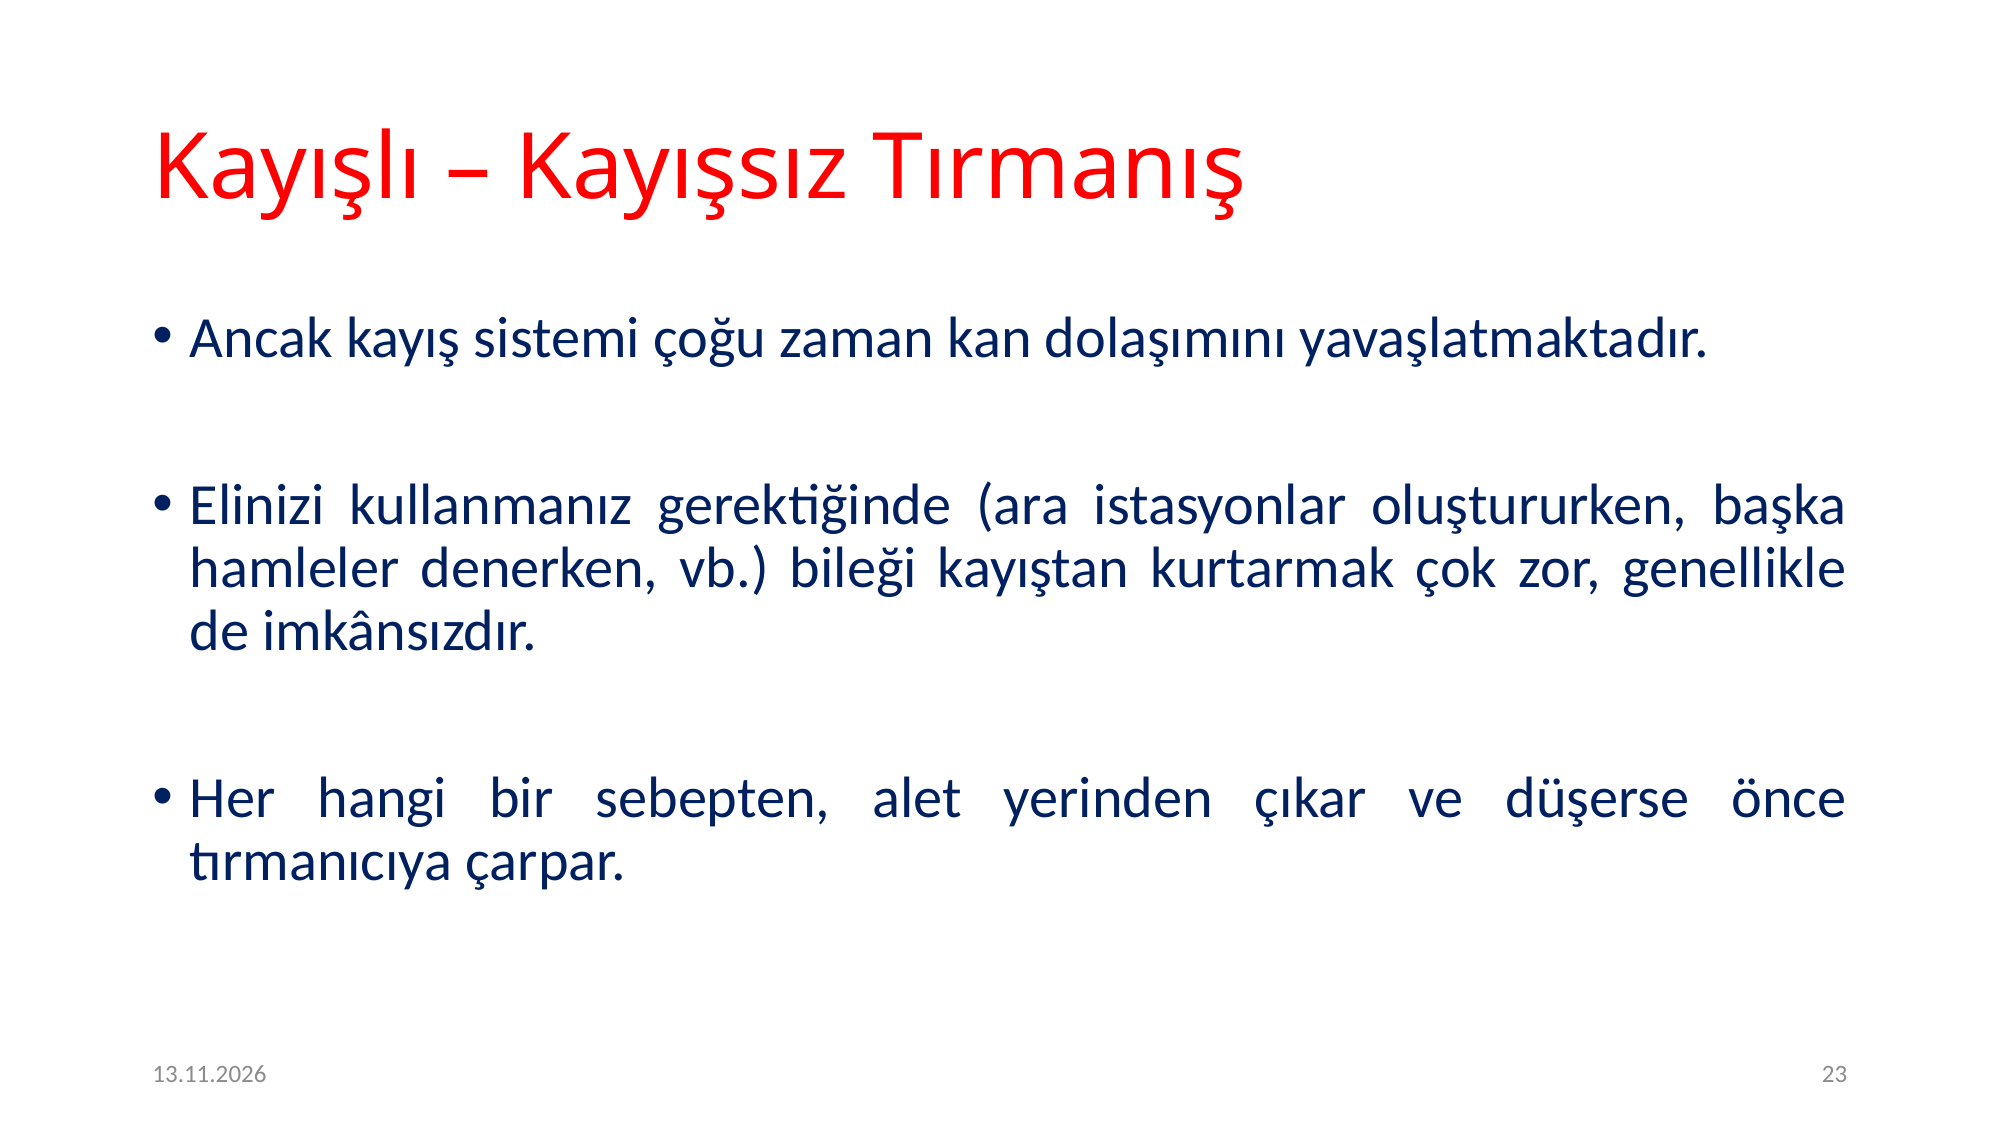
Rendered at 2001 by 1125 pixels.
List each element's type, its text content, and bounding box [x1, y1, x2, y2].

slide_number 23 [1412, 1042, 1863, 1103]
title Kayışlı – Kayışsız Tırmanış [137, 59, 1863, 278]
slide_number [137, 1042, 588, 1103]
list Ancak kayış sistemi çoğu zaman kan dolaşımını yavaşlatmaktadır. Elinizi kullanmanız gerektiğinde (ara istasyonlar oluştururken, başka hamleler denerken, vb.) bileği kayıştan kurtarmak çok zor, genellikle de imkânsızdır. Her hangi bir sebepten, alet yerinden çıkar ve düşerse önce tırmanıcıya çarpar. [137, 299, 1863, 1014]
